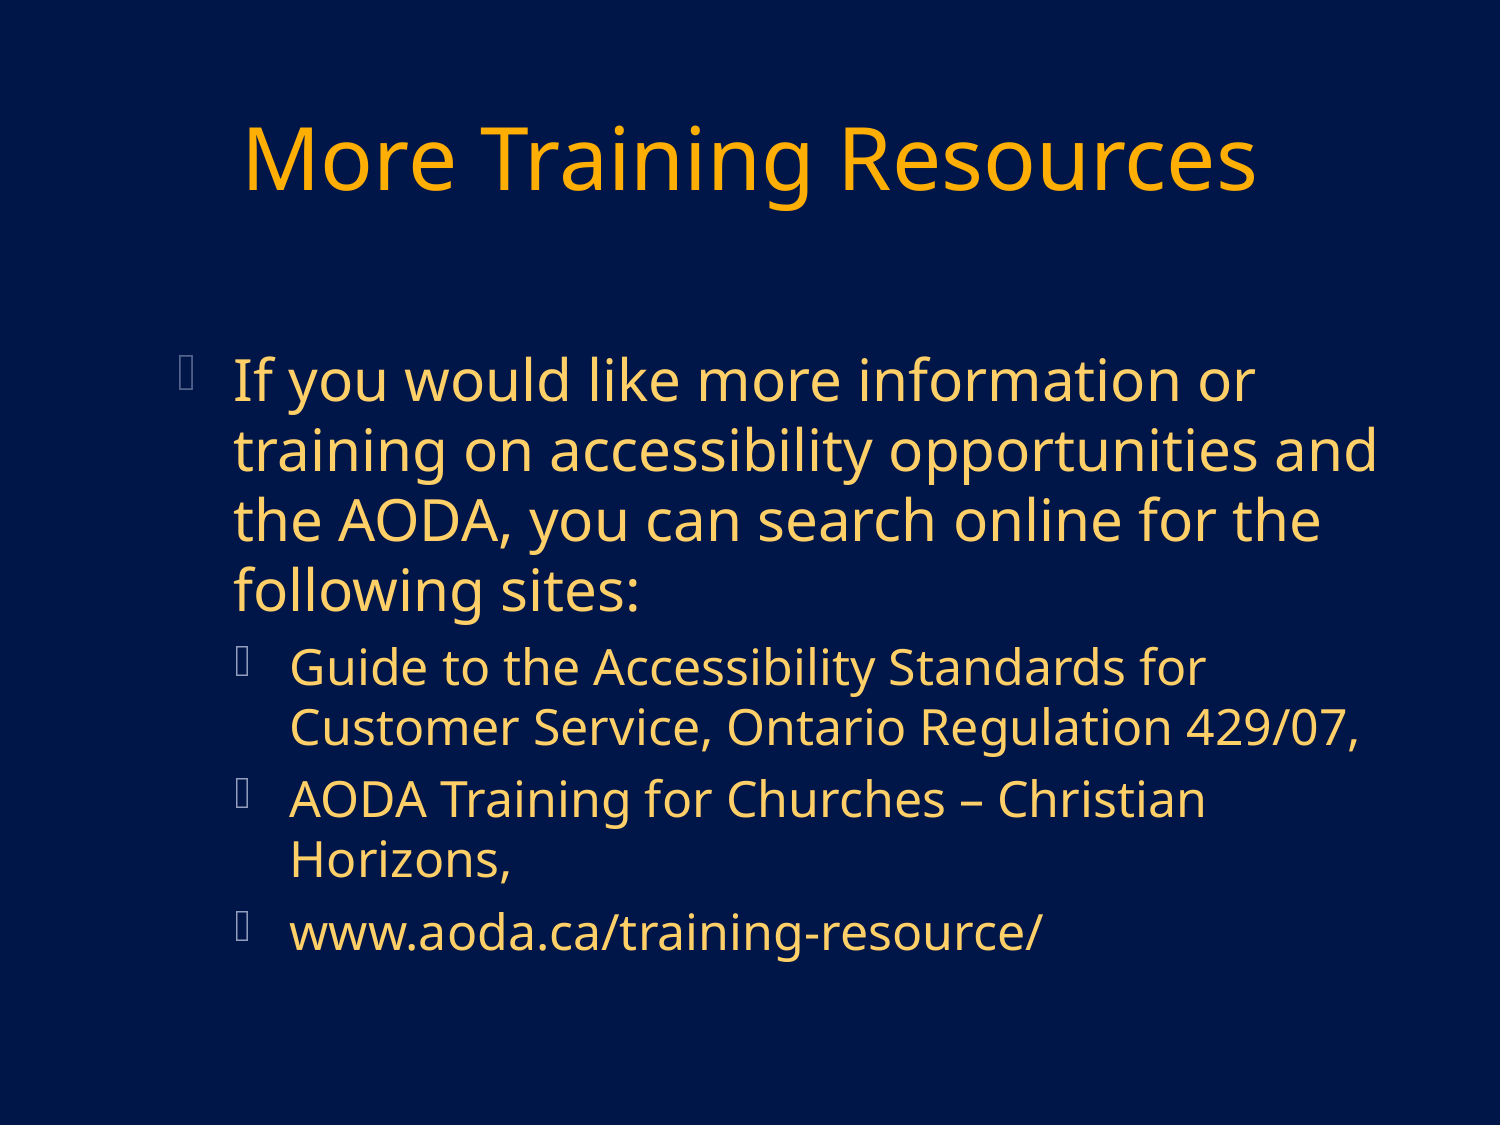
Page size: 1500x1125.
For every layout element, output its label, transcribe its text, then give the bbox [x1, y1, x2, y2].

list If you would like more information or training on accessibility opportunities and the AODA, you can search online for the following sites: Guide to the Accessibility Standards for Customer Service, Ontario Regulation 429/07, AODA Training for Churches – Christian Horizons, www.aoda.ca/training-resource/ [162, 335, 1413, 1005]
title More Training Resources [100, 95, 1400, 225]
